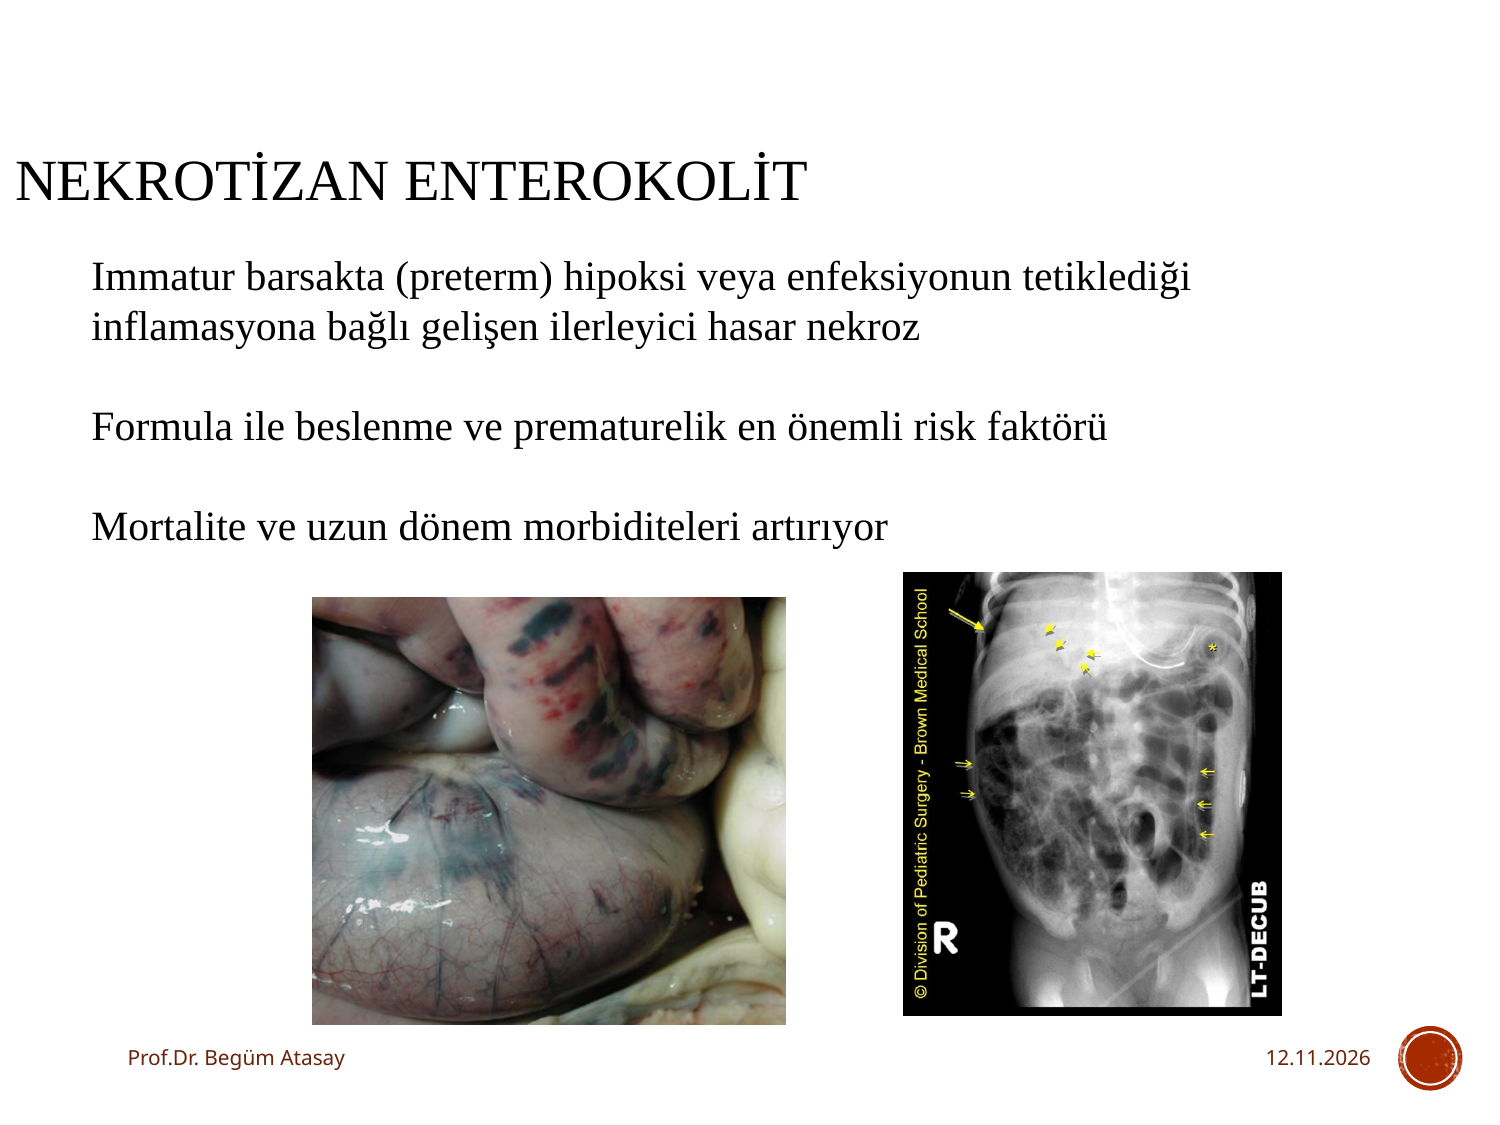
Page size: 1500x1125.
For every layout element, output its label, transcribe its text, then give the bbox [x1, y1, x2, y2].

title NEKROTİZAN ENTEROKOLİT [0, 87, 1350, 275]
picture [312, 597, 786, 1025]
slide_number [982, 1028, 1386, 1089]
picture [903, 572, 1282, 1016]
text_box Immatur barsakta (preterm) hipoksi veya enfeksiyonun tetiklediği inflamasyona bağlı gelişen ilerleyici hasar nekroz Formula ile beslenme ve prematurelik en önemli risk faktörü Mortalite ve uzun dönem morbiditeleri artırıyor [76, 196, 1329, 557]
footer Prof.Dr. Begüm Atasay [112, 1028, 891, 1089]
